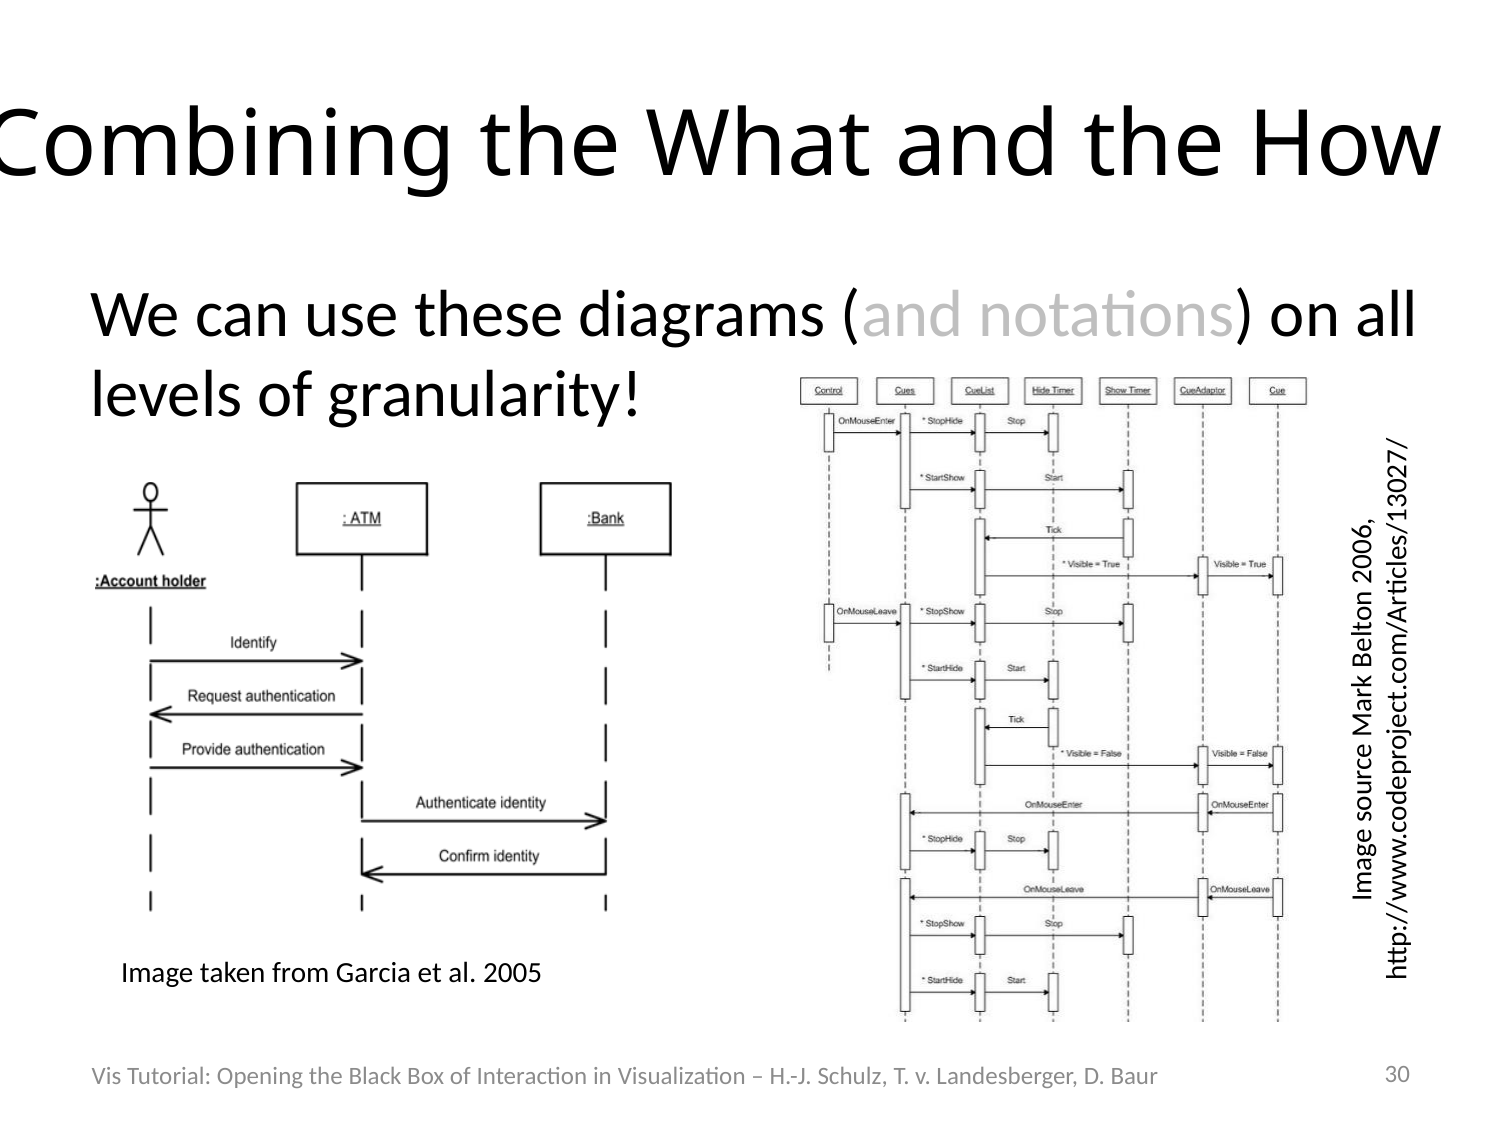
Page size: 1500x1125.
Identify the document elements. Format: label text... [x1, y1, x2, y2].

title Combining the What and the How [0, 45, 1459, 233]
footer Vis Tutorial: Opening the Black Box of Interaction in Visualization – H.-J. Schulz, T. v. Landesberger, D. Baur [76, 1046, 1074, 1103]
picture [95, 482, 673, 914]
text_box Image source Mark Belton 2006, http://www.codeproject.com/Articles/13027/ [1334, 417, 1420, 1002]
text_box Image taken from Garcia et al. 2005 [106, 946, 662, 996]
slide_number 30 [1074, 1042, 1425, 1103]
list We can use these diagrams (and notations) on all levels of granularity! [75, 262, 1447, 1005]
picture [800, 377, 1309, 1022]
